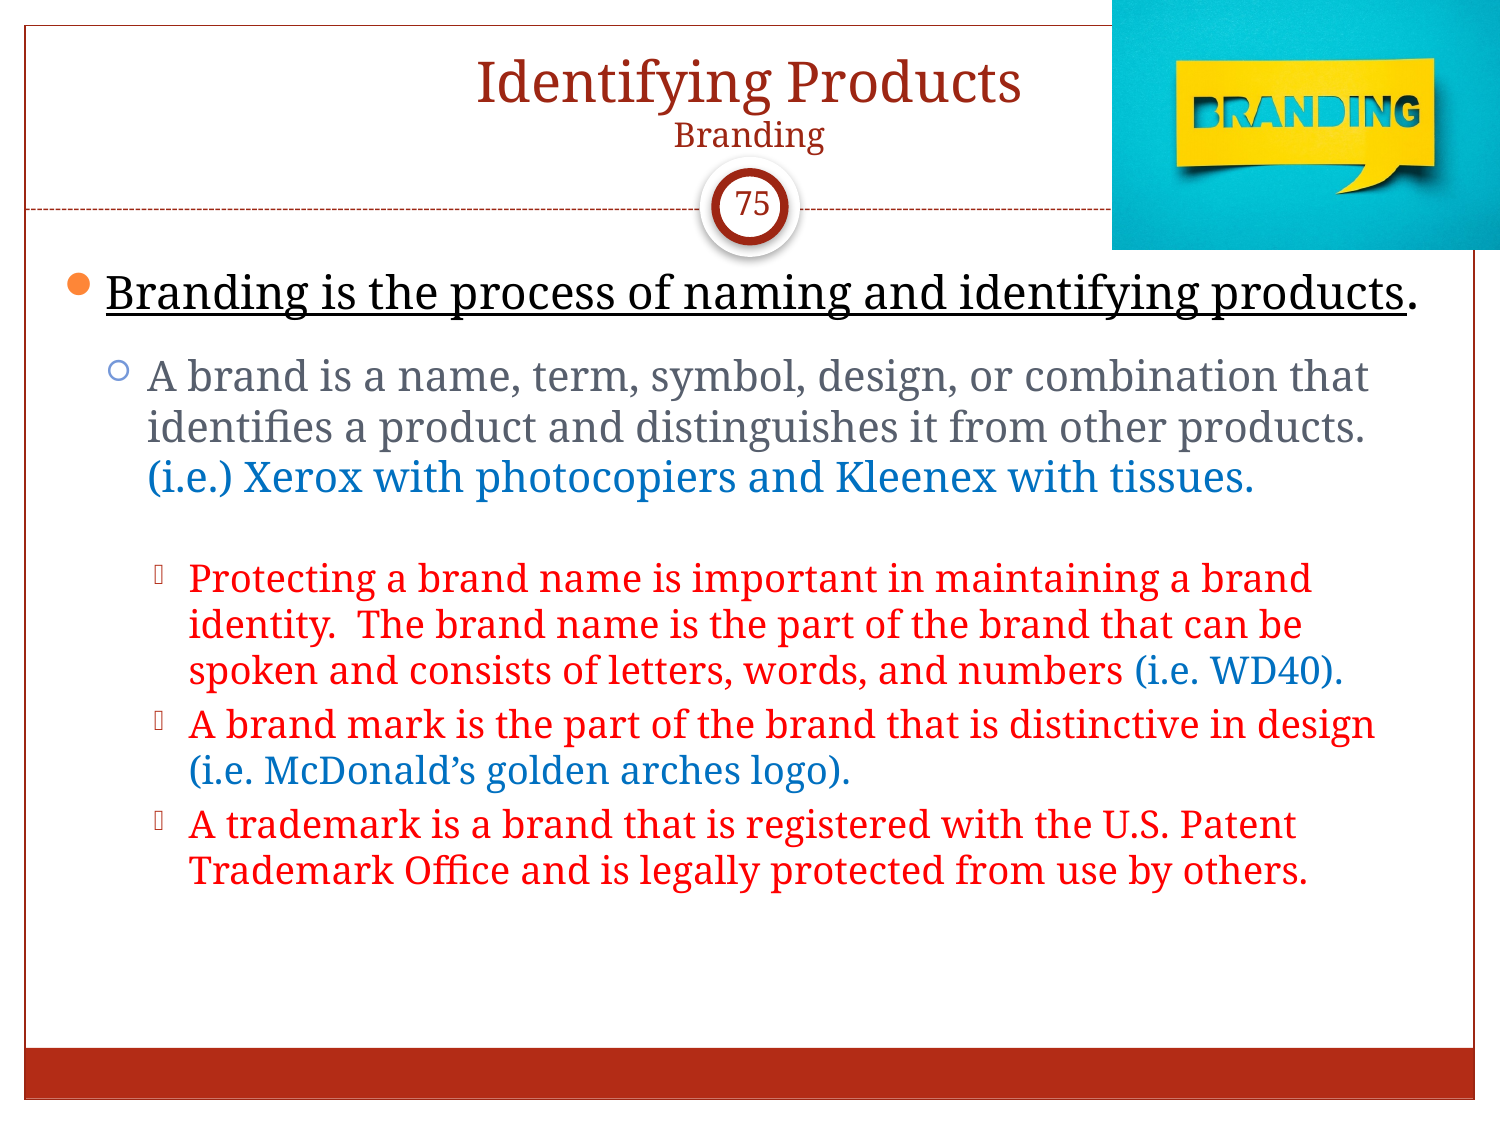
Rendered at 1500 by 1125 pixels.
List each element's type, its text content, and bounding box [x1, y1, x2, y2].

slide_number 75 [715, 168, 791, 241]
title Identifying Products Branding [49, 37, 1105, 162]
picture [1112, 0, 1500, 251]
list Branding is the process of naming and identifying products. A brand is a name, term, symbol, design, or combination that identifies a product and distinguishes it from other products. (i.e.) Xerox with photocopiers and Kleenex with tissues. Protecting a brand name is important in maintaining a brand identity. The brand name is the part of the brand that can be spoken and consists of letters, words, and numbers (i.e. WD40). A brand mark is the part of the brand that is distinctive in design (i.e. McDonald’s golden arches logo). A trademark is a brand that is registered with the U.S. Patent Trademark Office and is legally protected from use by others. [49, 250, 1445, 1001]
